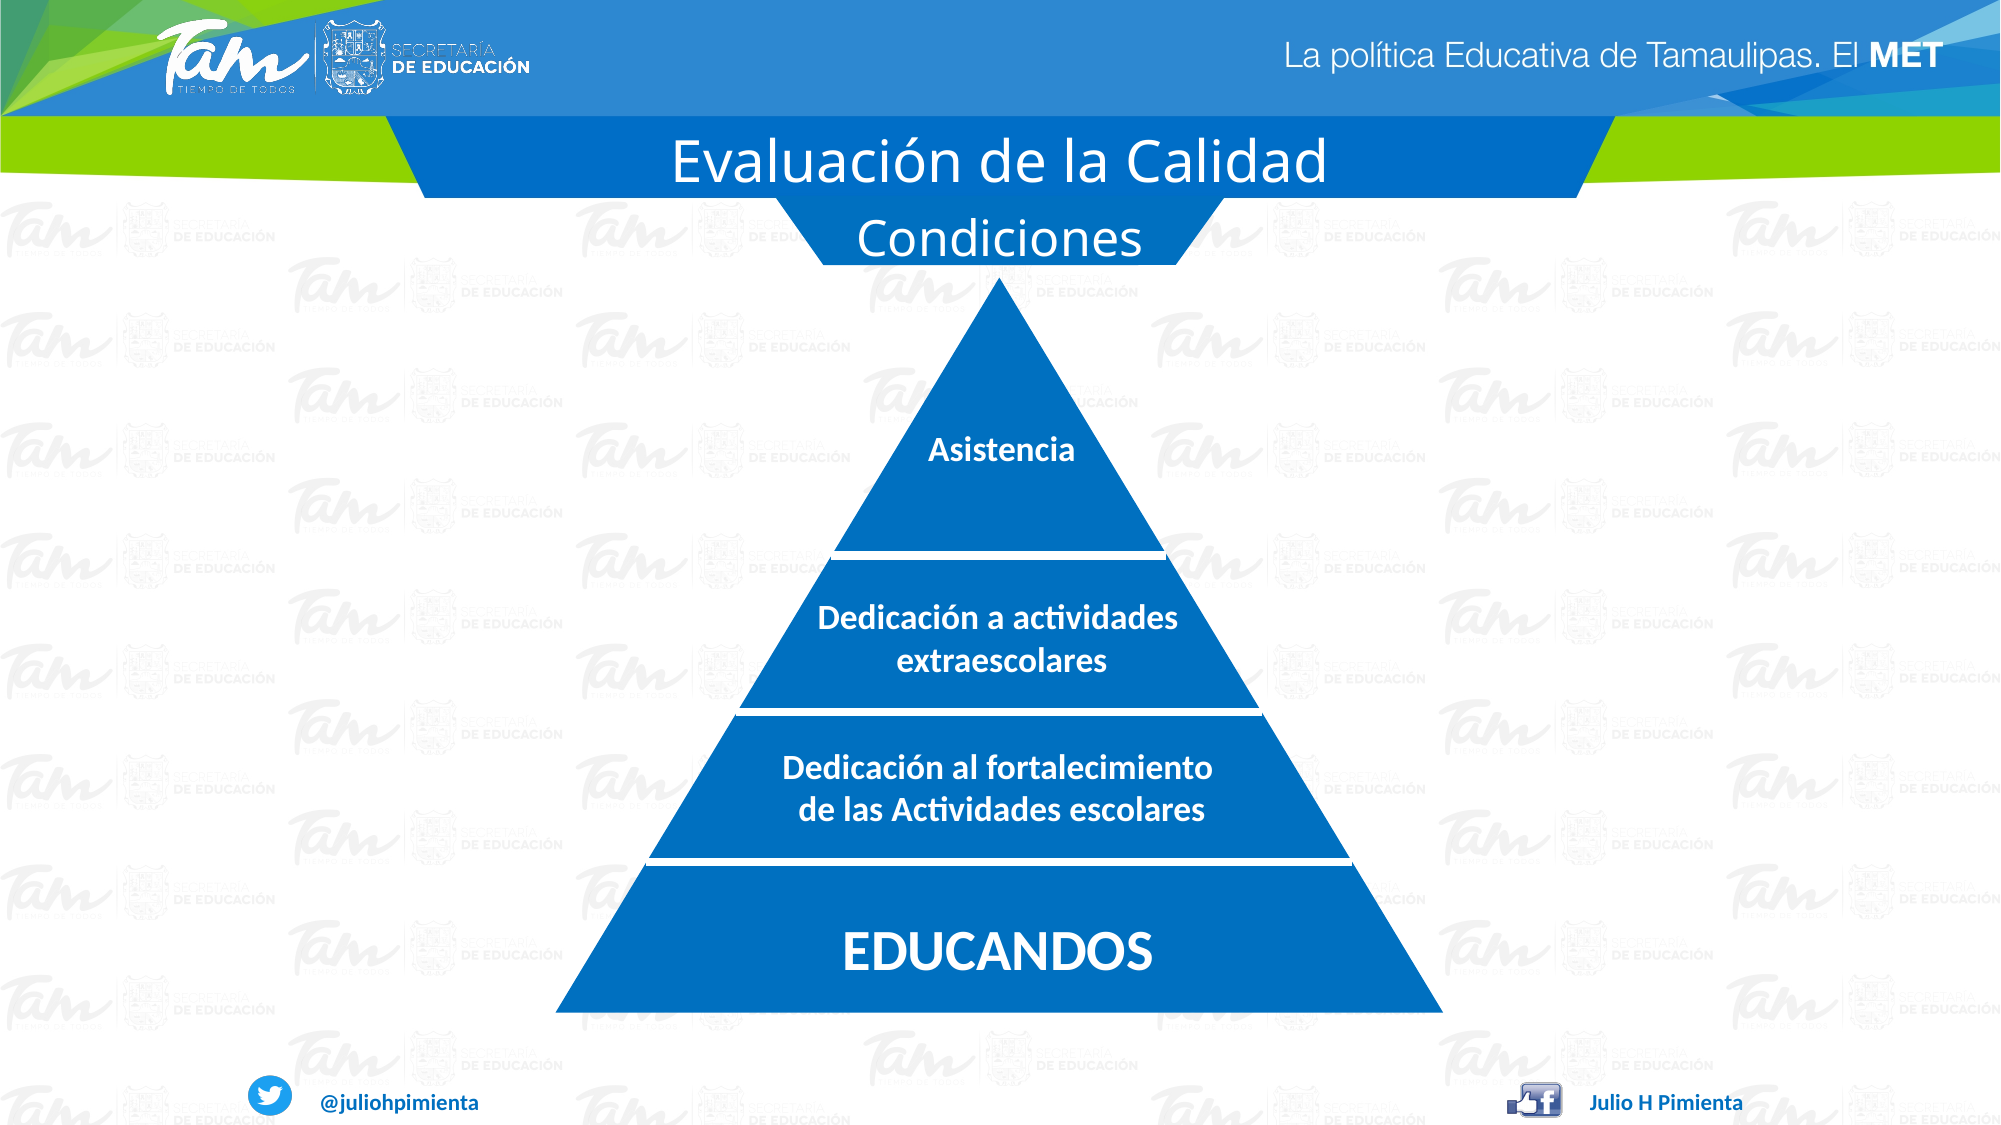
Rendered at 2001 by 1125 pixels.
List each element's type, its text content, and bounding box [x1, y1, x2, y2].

text_box [647, 710, 1352, 858]
text_box [811, 275, 1188, 587]
text_box Dedicación a actividades extraescolares [802, 587, 1202, 687]
text_box [777, 202, 841, 267]
text_box Dedicación al fortalecimiento de las Actividades escolares [767, 736, 1237, 837]
picture [0, 0, 2001, 1125]
text_box [553, 859, 1445, 1014]
text_box Evaluación de la Calidad [655, 117, 1344, 202]
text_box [242, 1070, 1790, 1124]
text_box EDUCANDOS [711, 904, 1285, 990]
text_box Condiciones [841, 198, 1159, 274]
text_box [1159, 202, 1223, 267]
text_box [738, 602, 1261, 708]
text_box Asistencia [913, 418, 1091, 477]
